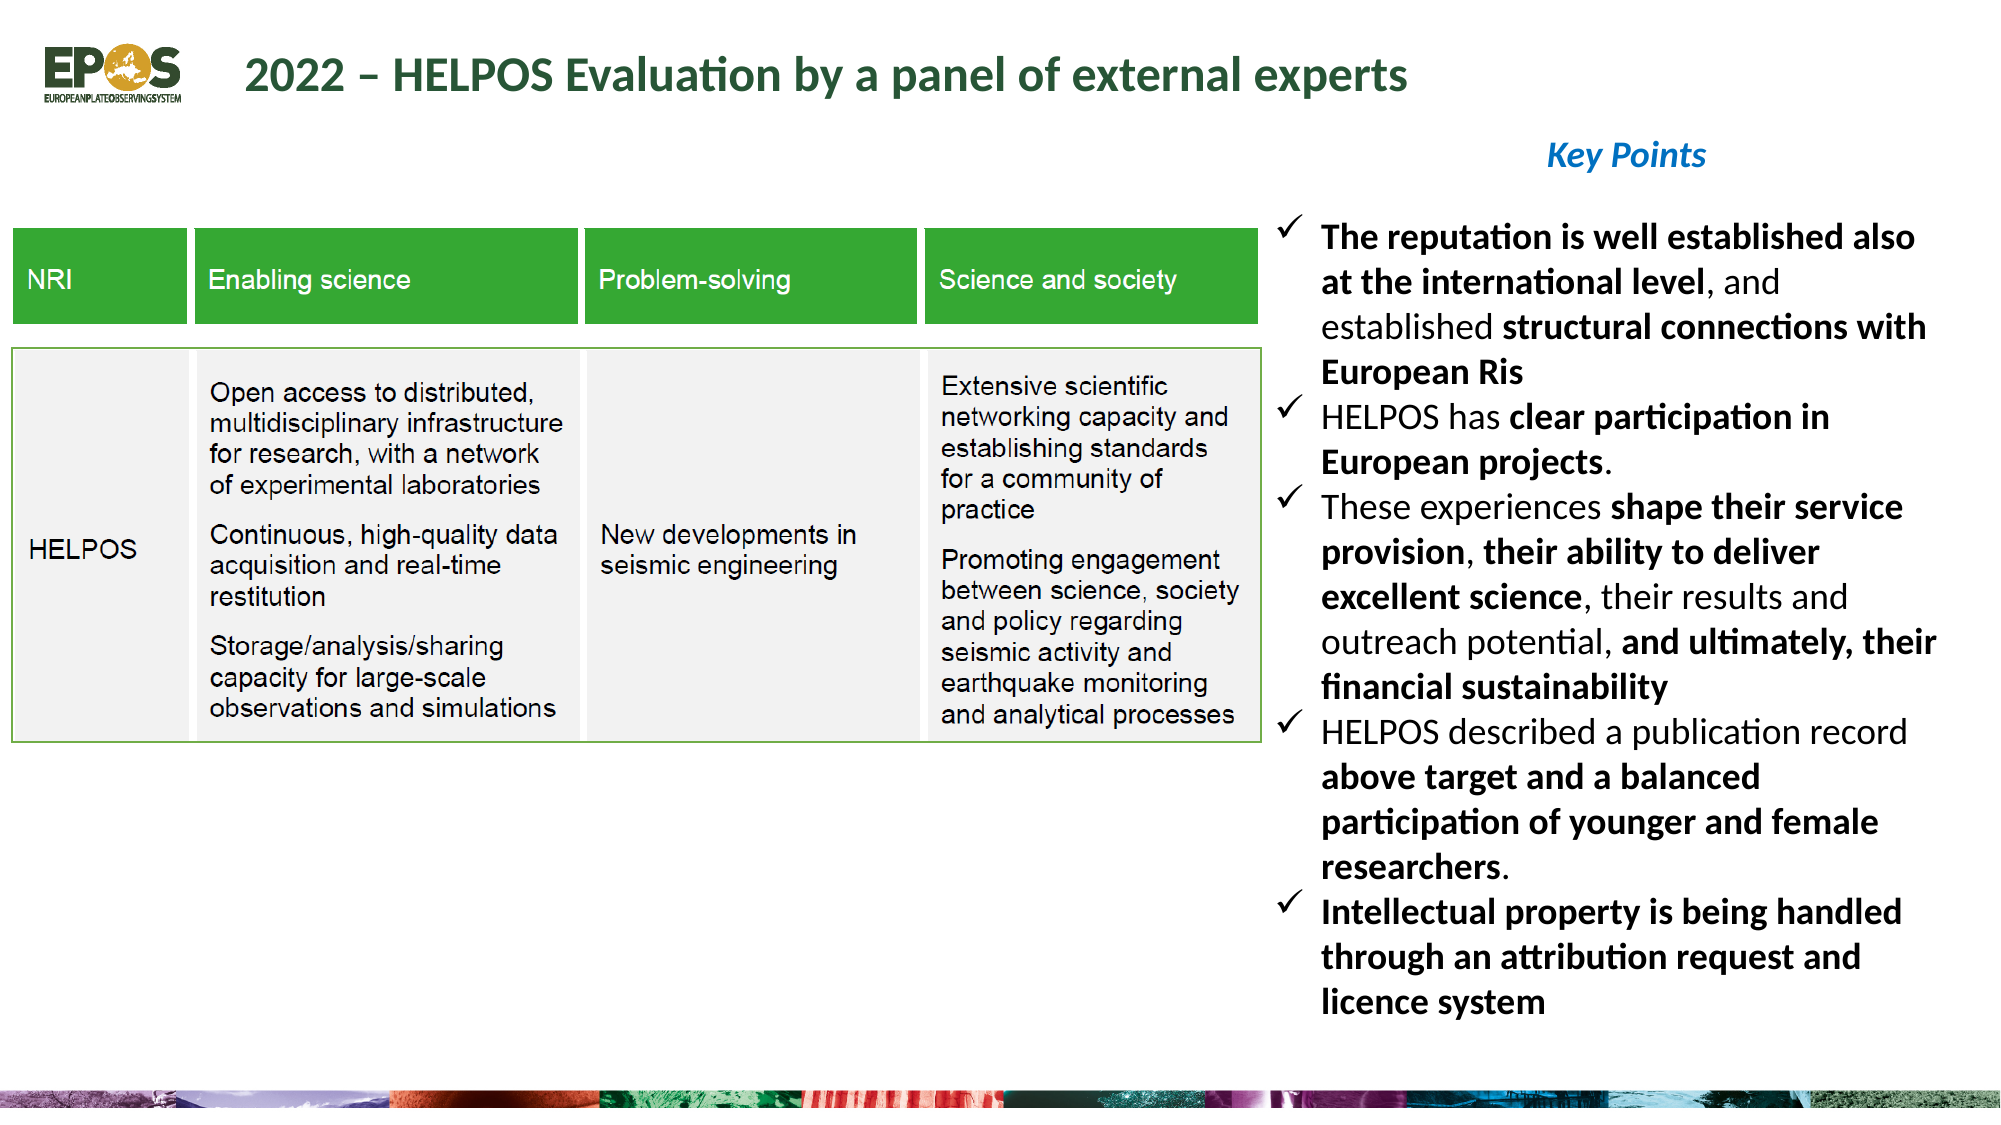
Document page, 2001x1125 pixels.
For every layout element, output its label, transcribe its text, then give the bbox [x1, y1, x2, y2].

text_box The reputation is well established also at the international level, and established structural connections with European Ris HELPOS has clear participation in European projects. These experiences shape their service provision, their ability to deliver excellent science, their results and outreach potential, and ultimately, their financial sustainability HELPOS described a publication record above target and a balanced participation of younger and female researchers. Intellectual property is being handled through an attribution request and licence system [1259, 204, 1962, 1030]
picture [0, 0, 2001, 1125]
text_box Key Points [1532, 122, 1722, 183]
text_box 2022 – HELPOS Evaluation by a panel of external experts [229, 25, 1413, 118]
